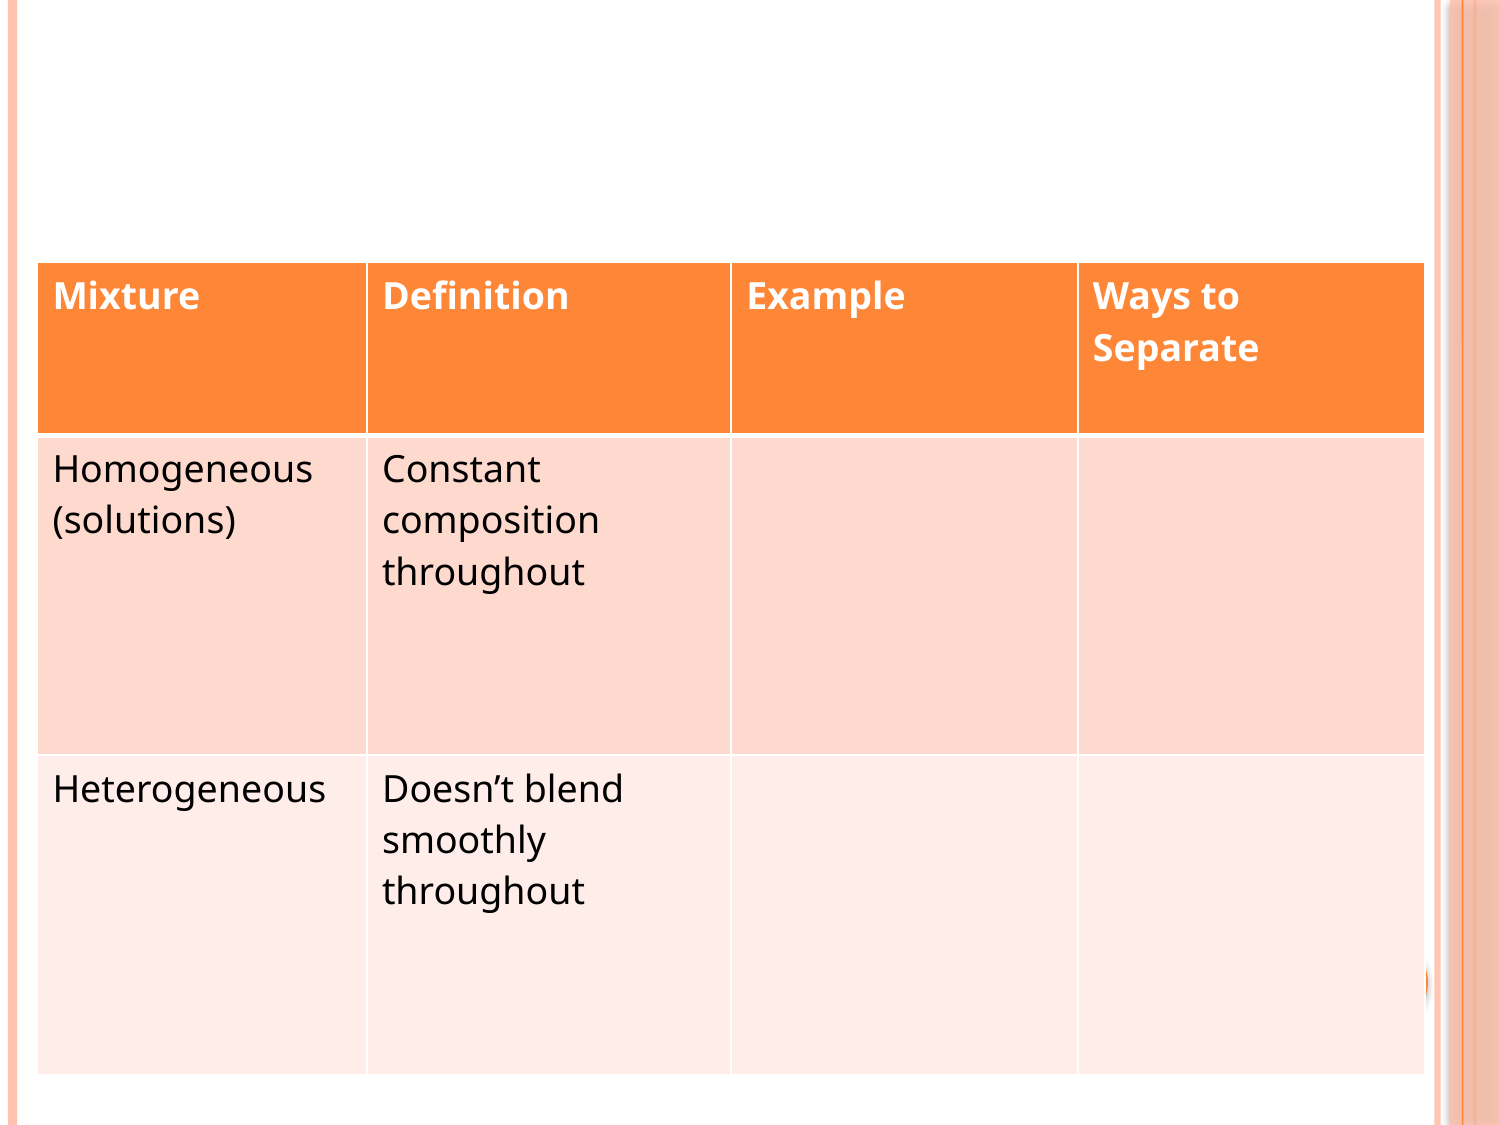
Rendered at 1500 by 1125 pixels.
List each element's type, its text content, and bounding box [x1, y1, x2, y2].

table_header Example [732, 263, 1077, 433]
table_cell Doesn’t blend smoothly throughout [368, 756, 730, 1074]
table_cell Heterogeneous [38, 756, 366, 1074]
table_cell Constant composition throughout [368, 438, 730, 754]
table_cell [732, 438, 1077, 754]
table_cell [1079, 756, 1424, 1074]
table_header Definition [368, 263, 730, 433]
table_header Mixture [38, 263, 366, 433]
table_cell Homogeneous (solutions) [38, 438, 366, 754]
table_cell [1079, 438, 1424, 754]
table_header Ways to Separate [1079, 263, 1424, 433]
table_cell [732, 756, 1077, 1074]
